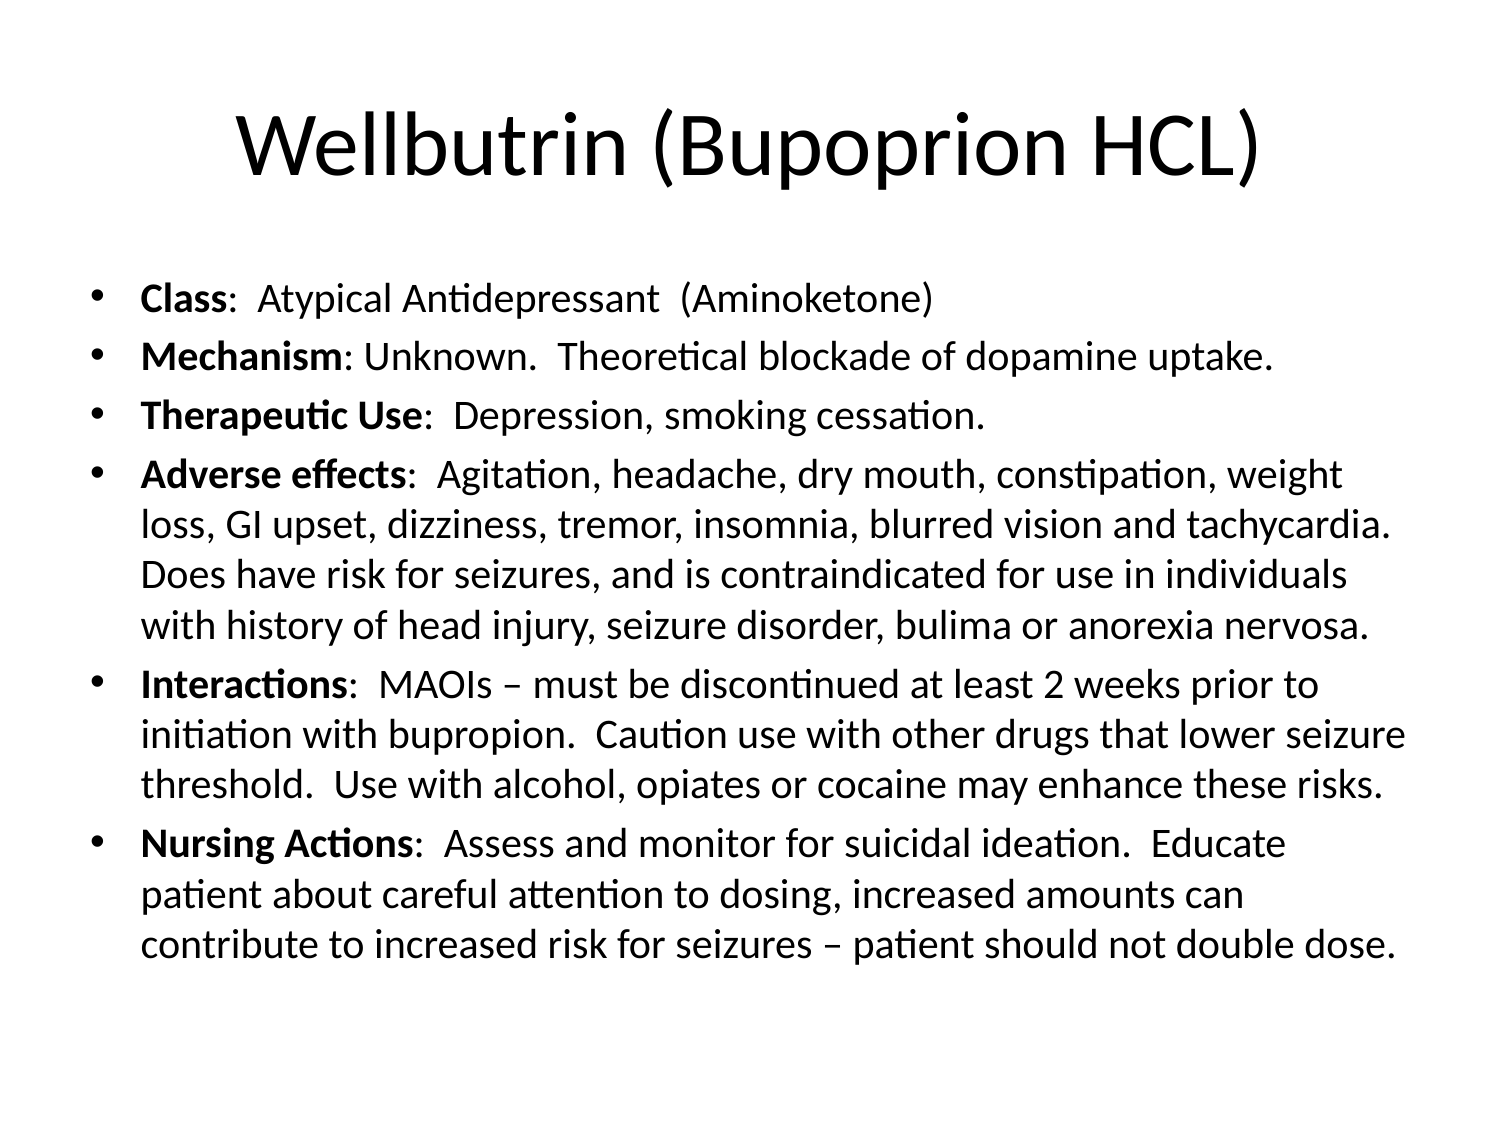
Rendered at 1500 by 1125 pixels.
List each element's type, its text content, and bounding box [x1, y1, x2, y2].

list Class: Atypical Antidepressant (Aminoketone) Mechanism: Unknown. Theoretical blockade of dopamine uptake. Therapeutic Use: Depression, smoking cessation. Adverse effects: Agitation, headache, dry mouth, constipation, weight loss, GI upset, dizziness, tremor, insomnia, blurred vision and tachycardia. Does have risk for seizures, and is contraindicated for use in individuals with history of head injury, seizure disorder, bulima or anorexia nervosa. Interactions: MAOIs – must be discontinued at least 2 weeks prior to initiation with bupropion. Caution use with other drugs that lower seizure threshold. Use with alcohol, opiates or cocaine may enhance these risks. Nursing Actions: Assess and monitor for suicidal ideation. Educate patient about careful attention to dosing, increased amounts can contribute to increased risk for seizures – patient should not double dose. [75, 262, 1425, 1125]
title Wellbutrin (Bupoprion HCL) [75, 45, 1425, 233]
